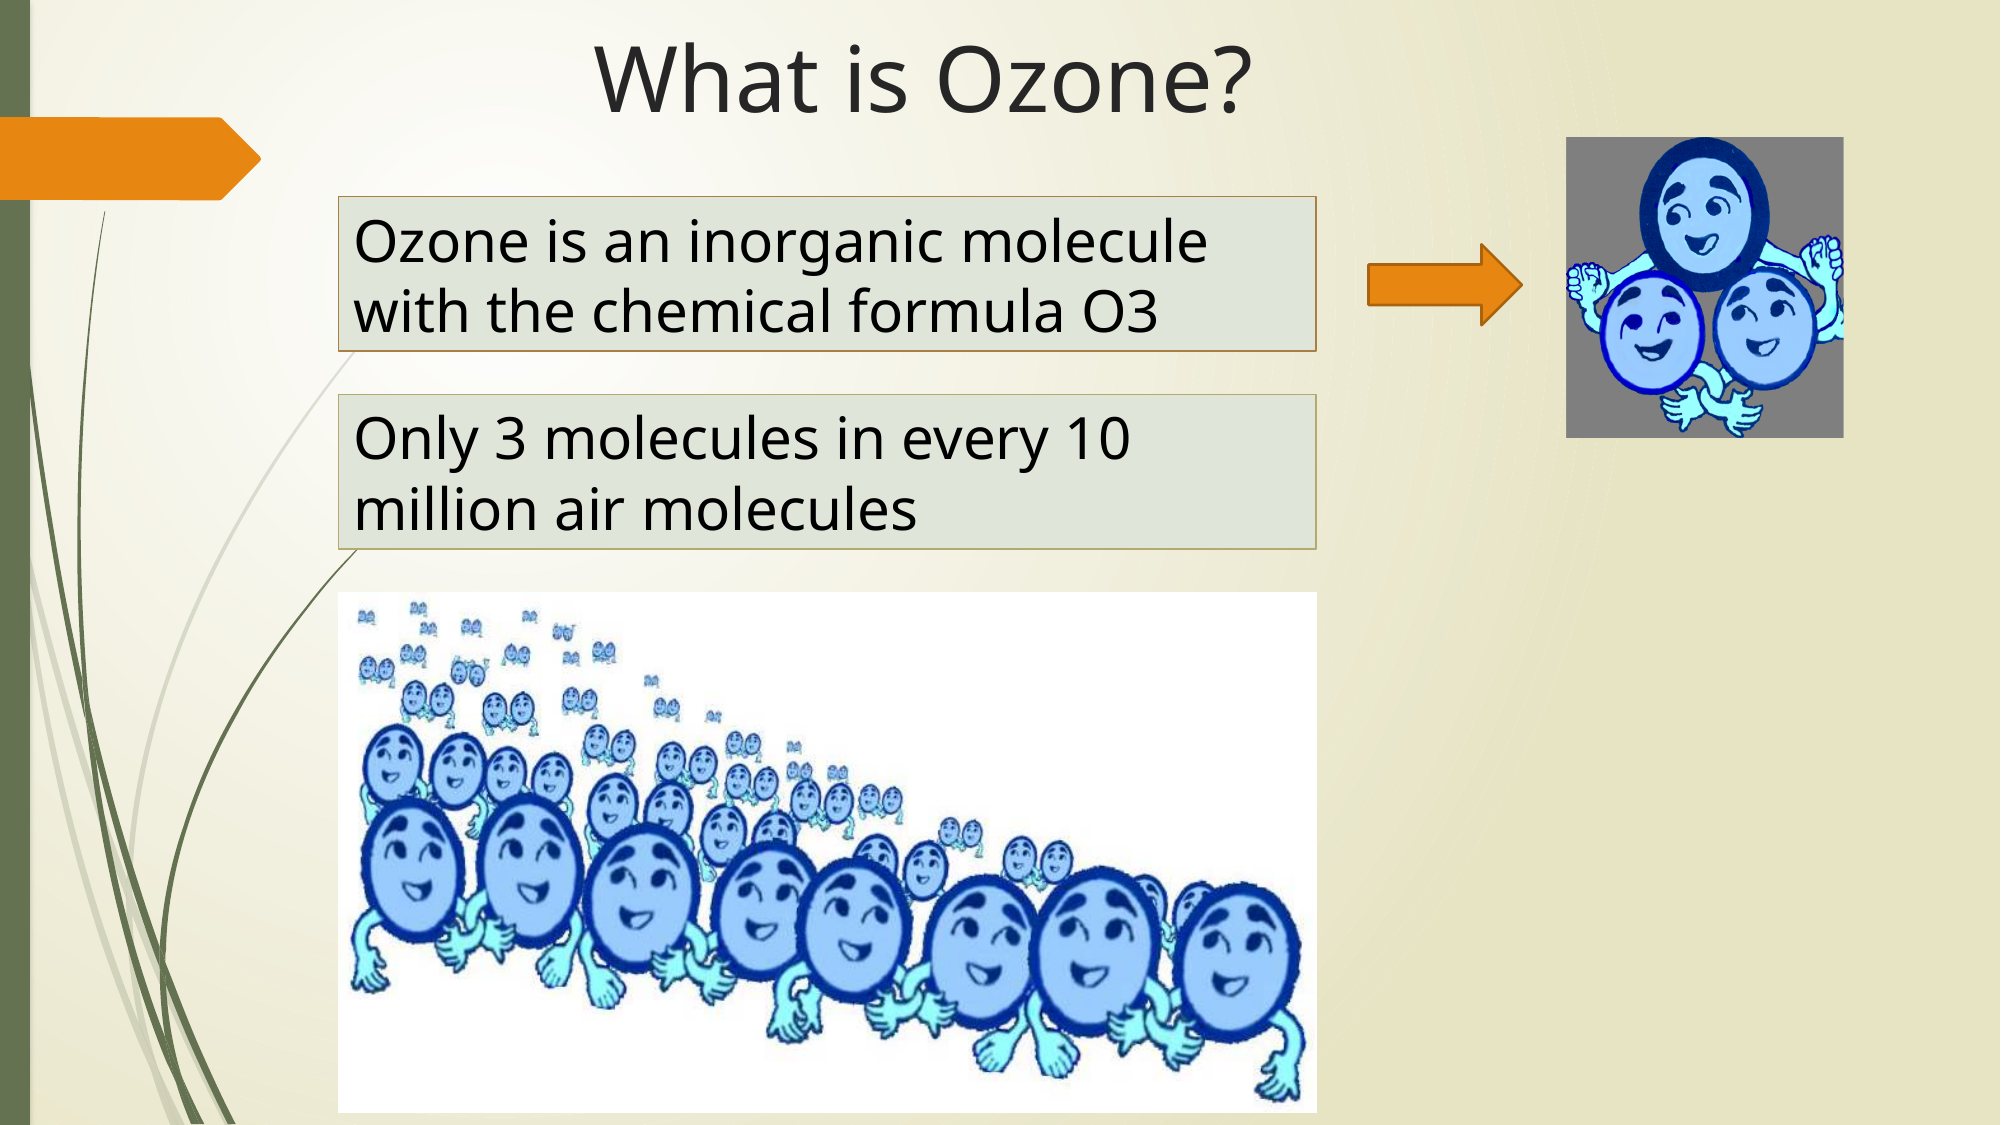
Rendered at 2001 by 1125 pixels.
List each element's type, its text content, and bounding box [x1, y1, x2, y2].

picture [1565, 136, 1844, 438]
picture [338, 592, 1318, 1113]
text_box Only 3 molecules in every 10 million air molecules [338, 394, 1317, 550]
text_box [1367, 243, 1523, 327]
text_box Ozone is an inorganic molecule with the chemical formula O3 [338, 196, 1317, 352]
title What is Ozone? [284, 12, 1562, 219]
